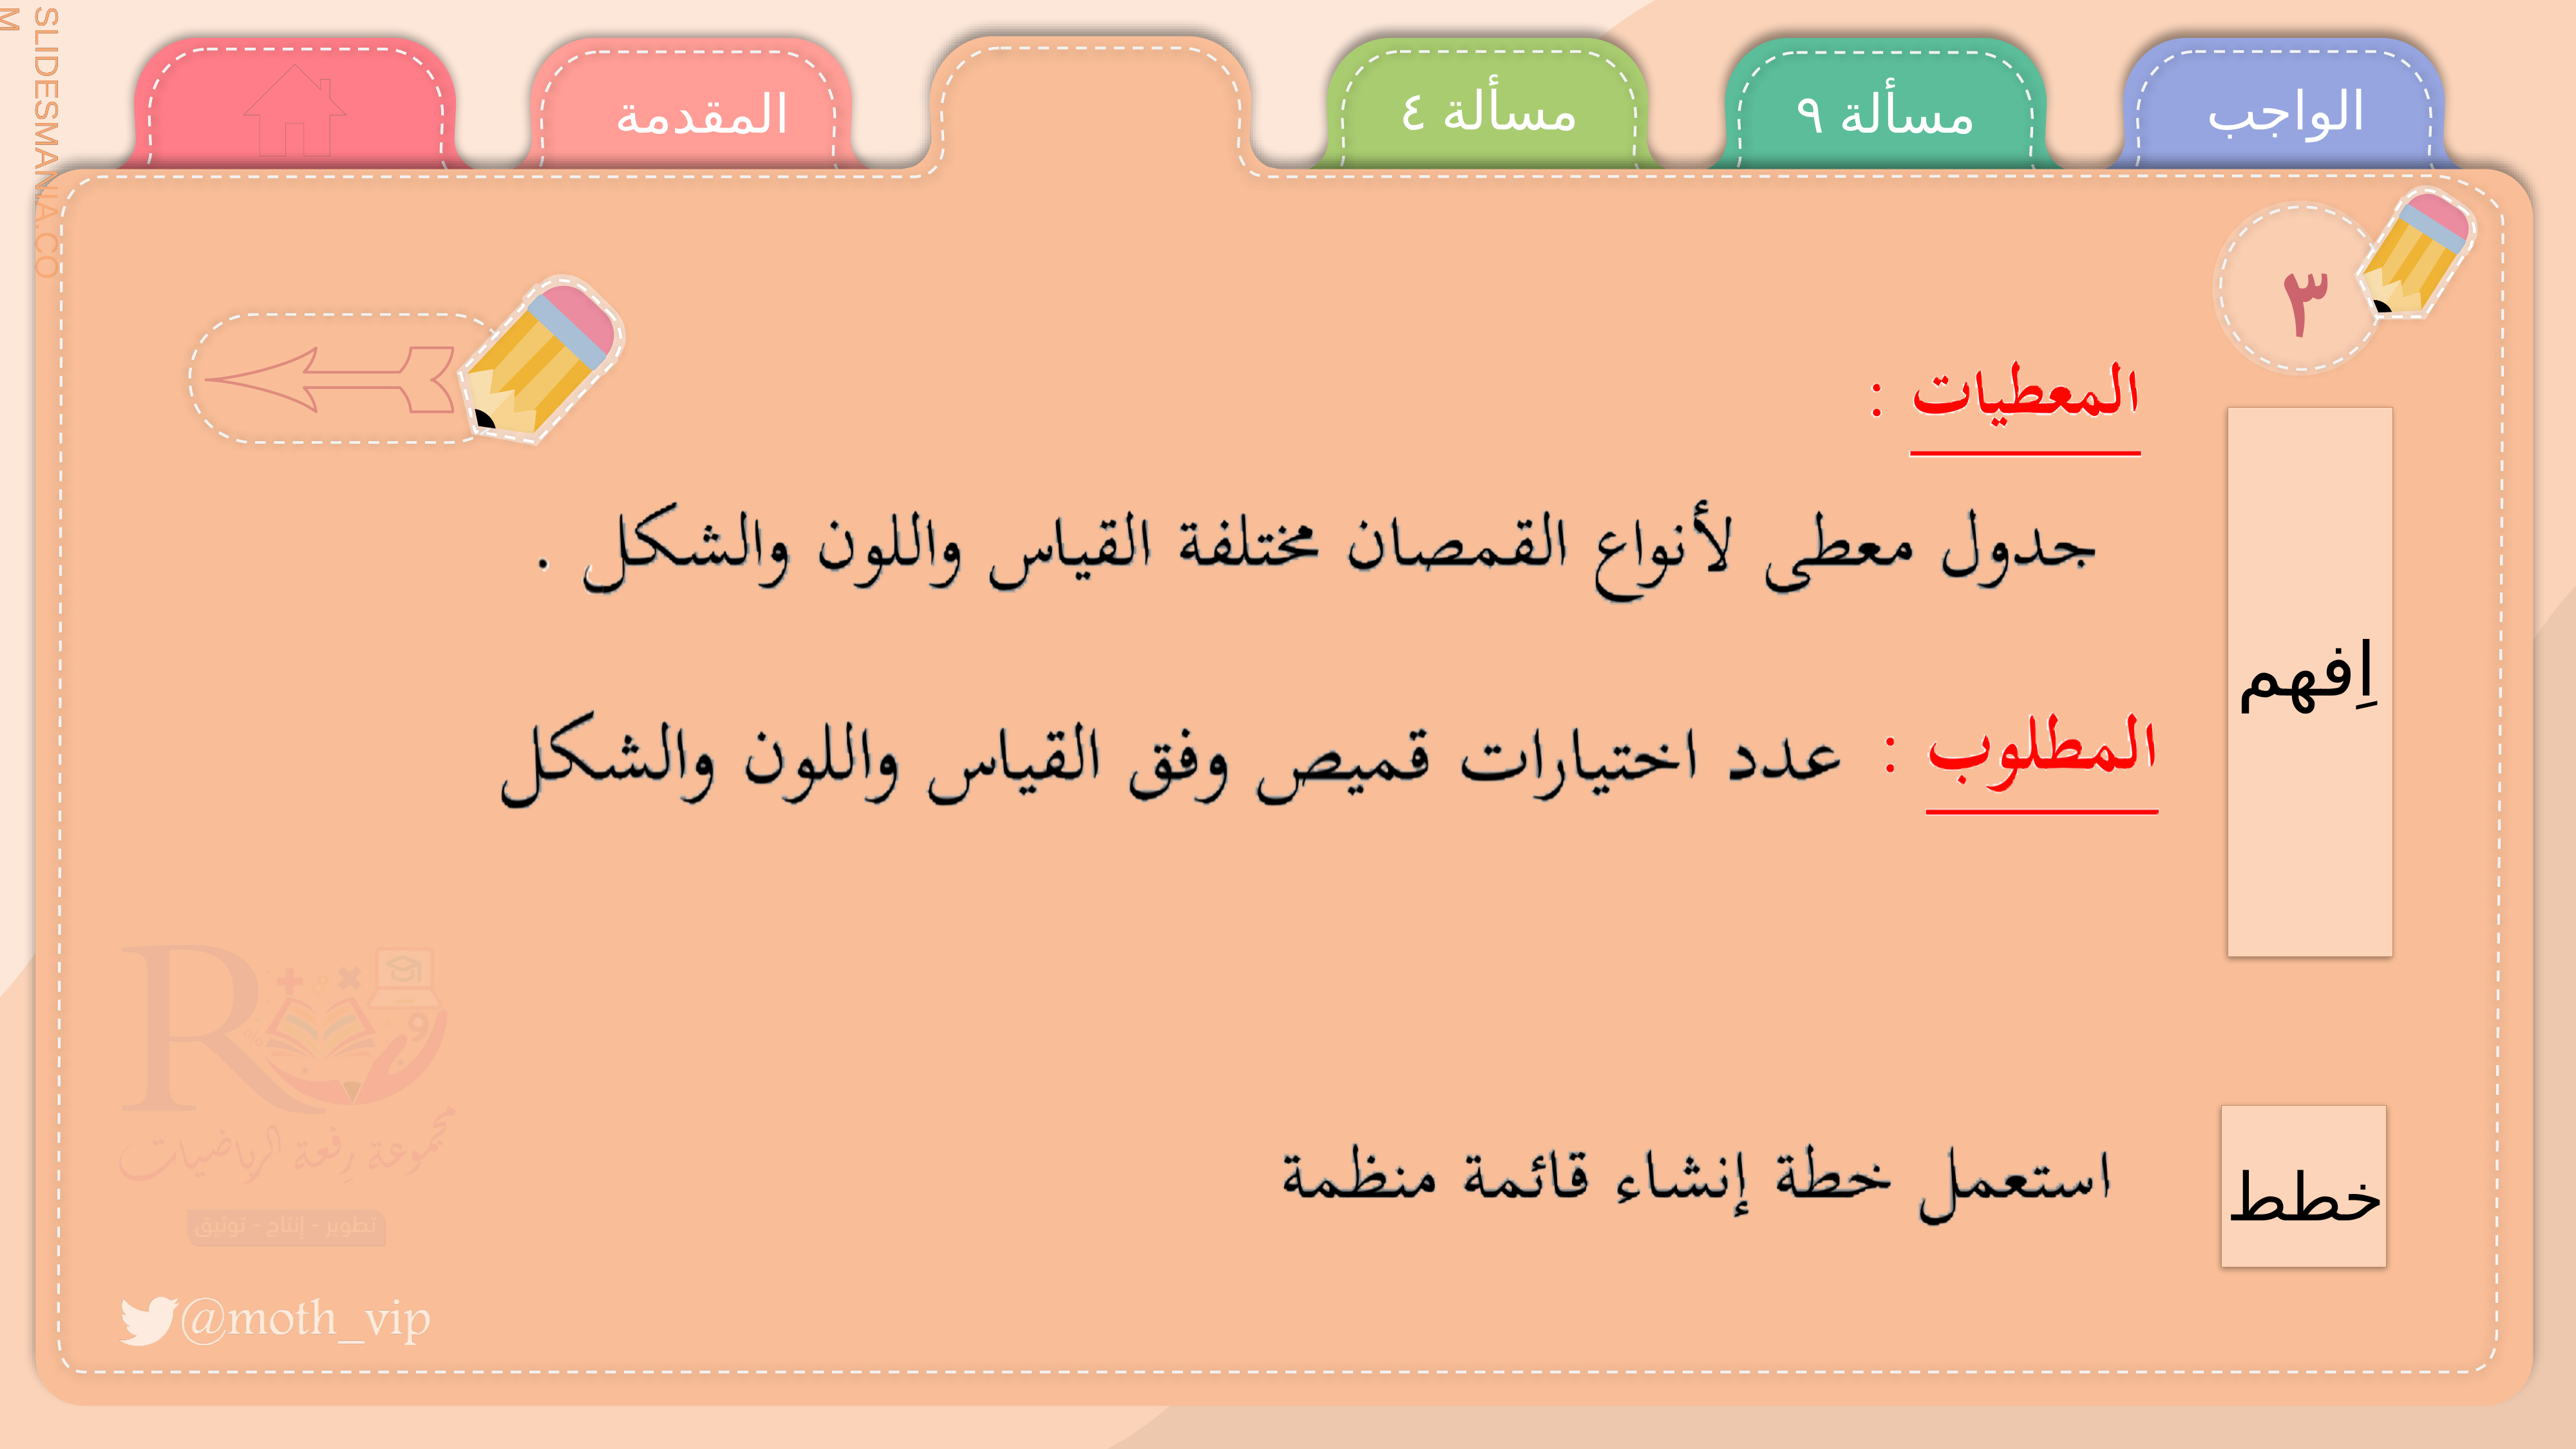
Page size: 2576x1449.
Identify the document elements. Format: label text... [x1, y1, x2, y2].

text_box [442, 392, 2112, 650]
text_box مسألة ٤ [1323, 65, 1655, 151]
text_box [189, 231, 658, 499]
text_box خطط [2201, 1116, 2419, 1260]
text_box [2227, 406, 2393, 540]
picture [487, 705, 1849, 862]
text_box اِفهم [2211, 540, 2409, 779]
text_box المقدمة [536, 69, 869, 155]
text_box [2221, 1105, 2387, 1116]
picture [1880, 705, 2163, 819]
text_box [2137, 173, 2490, 393]
text_box الواجب [2121, 65, 2453, 151]
text_box مسألة ٩ [1727, 69, 2059, 155]
picture [1848, 337, 2170, 477]
text_box [243, 64, 346, 156]
text_box [2227, 779, 2393, 957]
picture [1257, 1131, 2121, 1249]
text_box [2221, 1260, 2387, 1267]
